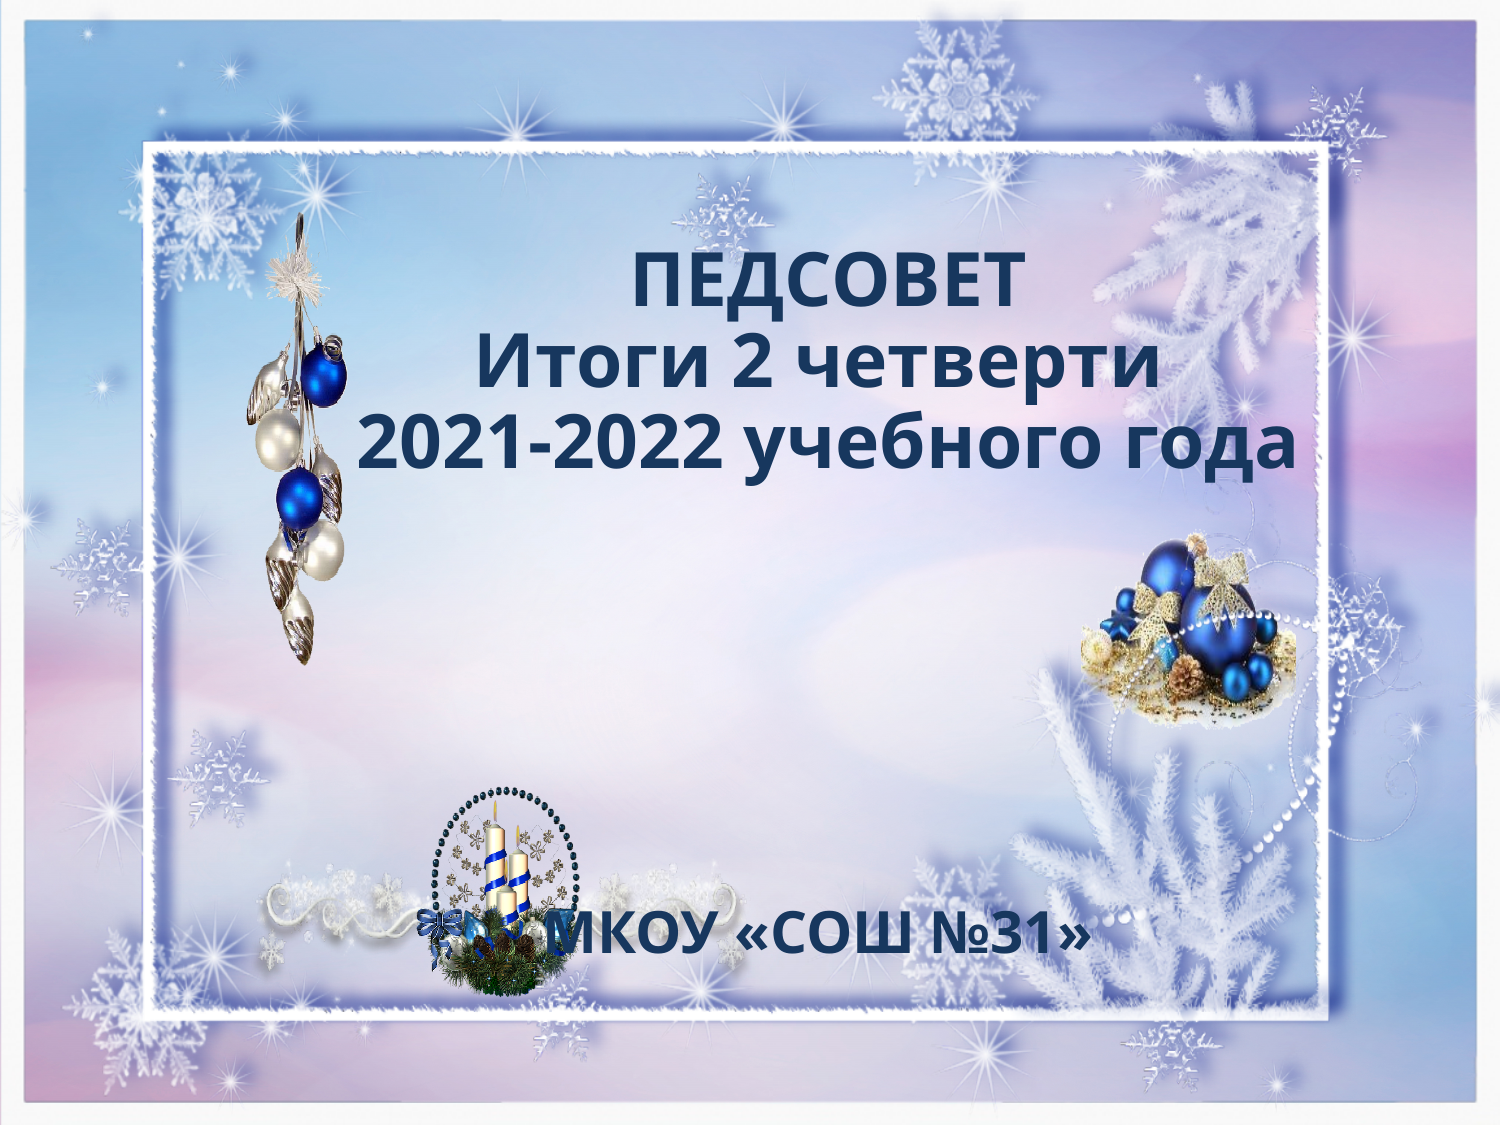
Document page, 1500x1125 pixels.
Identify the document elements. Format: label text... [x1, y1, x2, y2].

picture [2, 2, 1499, 1125]
subtitle МКОУ «СОШ №31» [360, 834, 1275, 1035]
title ПЕДСОВЕТ Итоги 2 четверти 2021-2022 учебного года [277, 273, 1380, 796]
